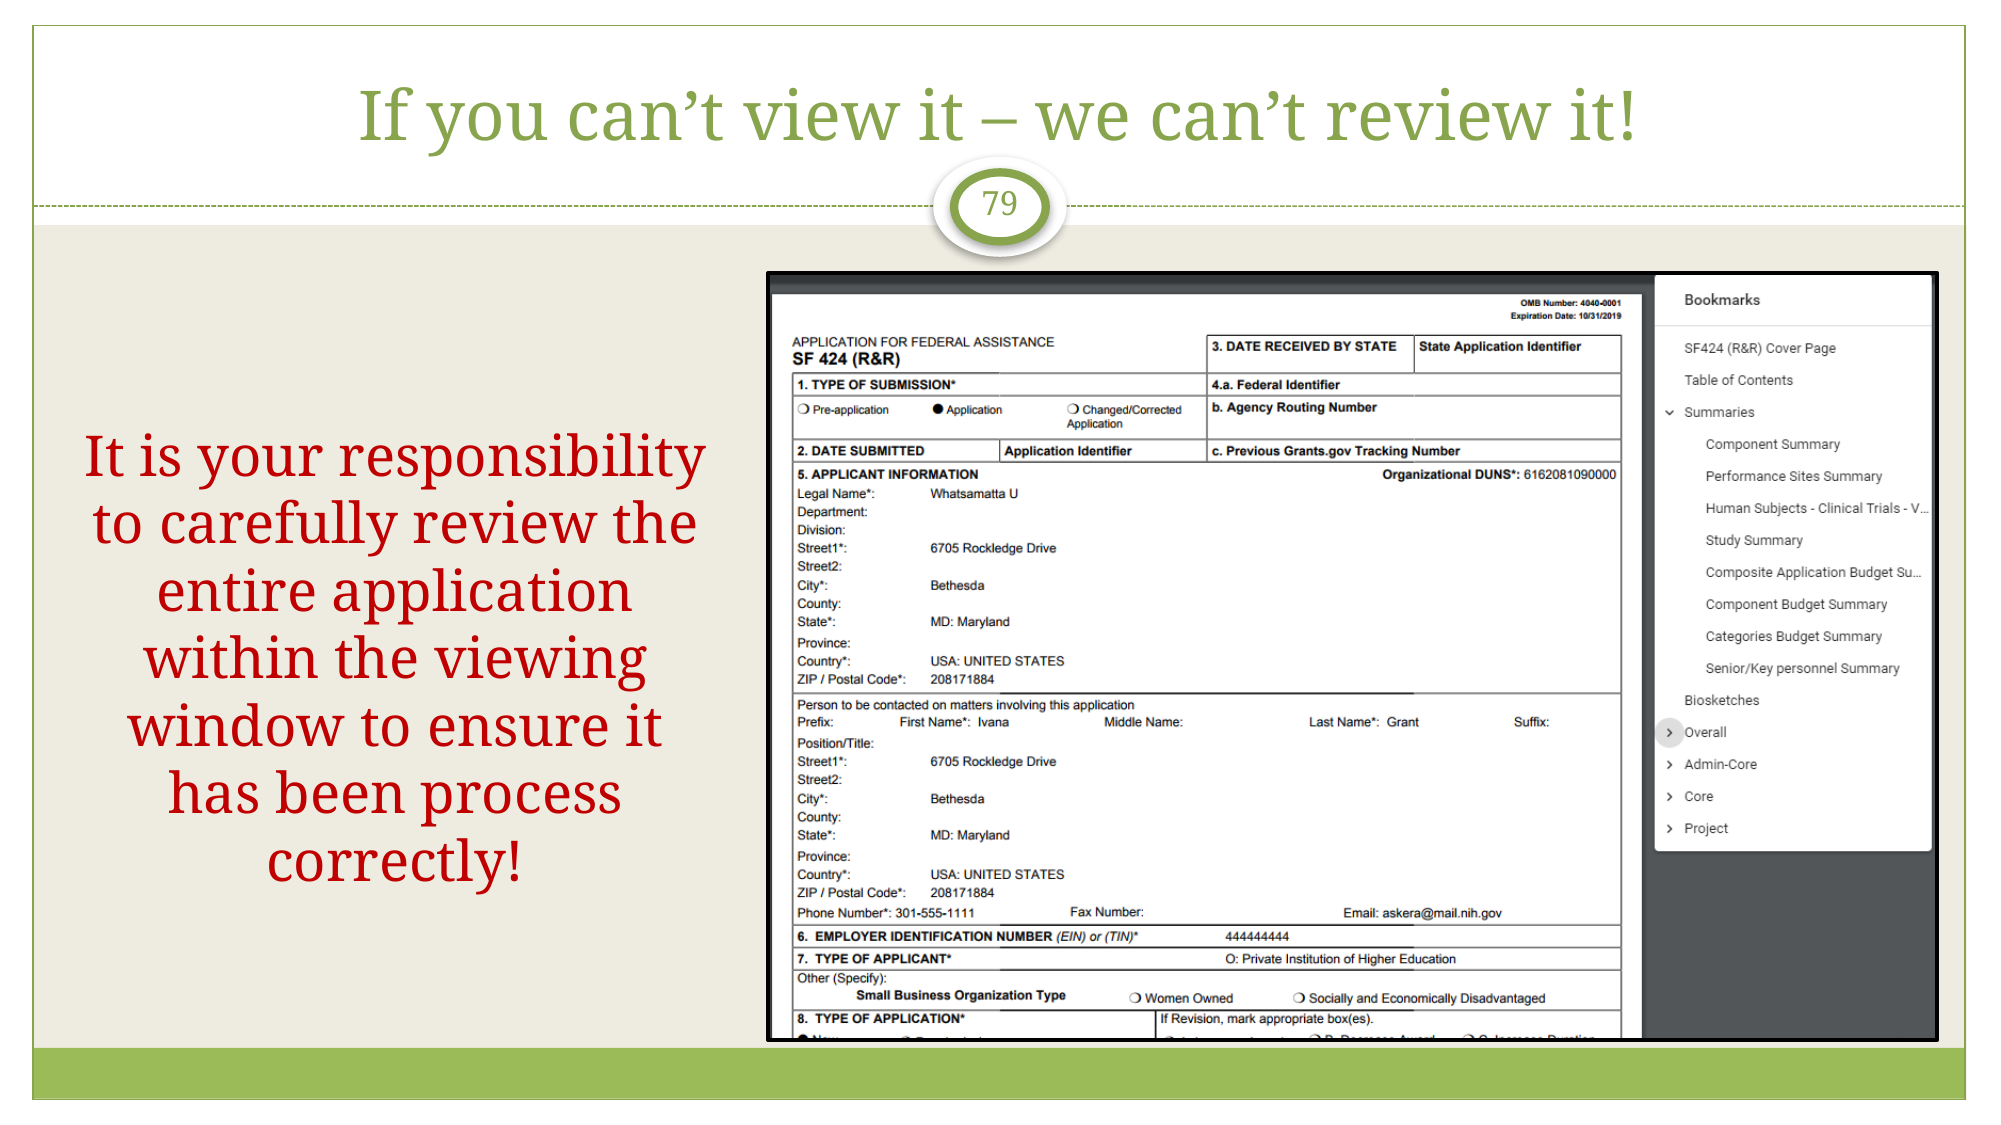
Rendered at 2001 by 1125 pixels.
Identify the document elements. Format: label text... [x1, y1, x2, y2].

picture [770, 274, 1936, 1038]
slide_number 79 [950, 168, 1050, 241]
list It is your responsibility to carefully review the entire application within the viewing window to ensure it has been process correctly! [65, 412, 726, 1001]
title If you can’t view it – we can’t review it! [65, 37, 1933, 162]
